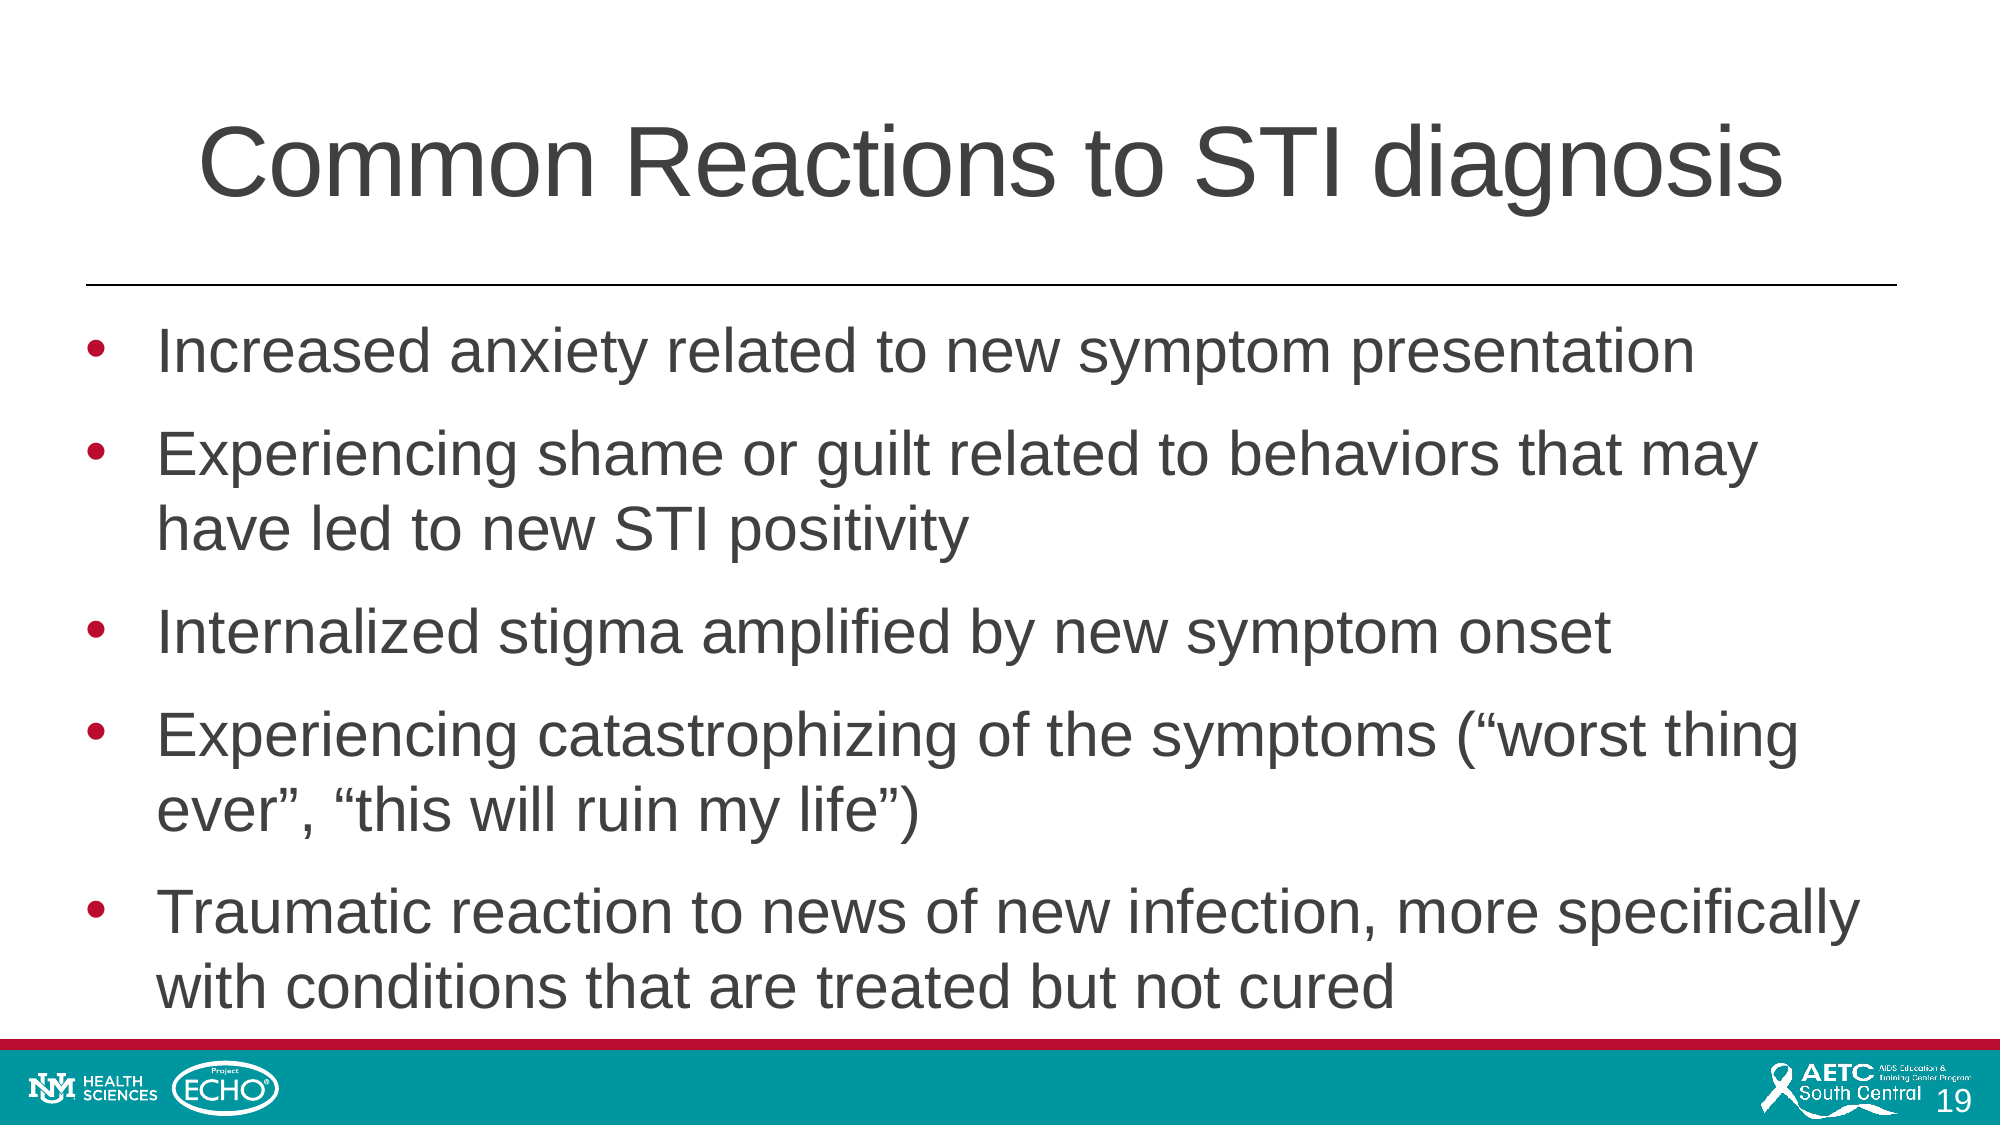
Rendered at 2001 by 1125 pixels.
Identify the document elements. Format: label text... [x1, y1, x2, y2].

list Increased anxiety related to new symptom presentation Experiencing shame or guilt related to behaviors that may have led to new STI positivity Internalized stigma amplified by new symptom onset Experiencing catastrophizing of the symptoms (“worst thing ever”, “this will ruin my life”) Traumatic reaction to news of new infection, more specifically with conditions that are treated but not cured [85, 302, 1897, 1030]
picture [1760, 1061, 1972, 1120]
title Common Reactions to STI diagnosis [85, 47, 1897, 285]
